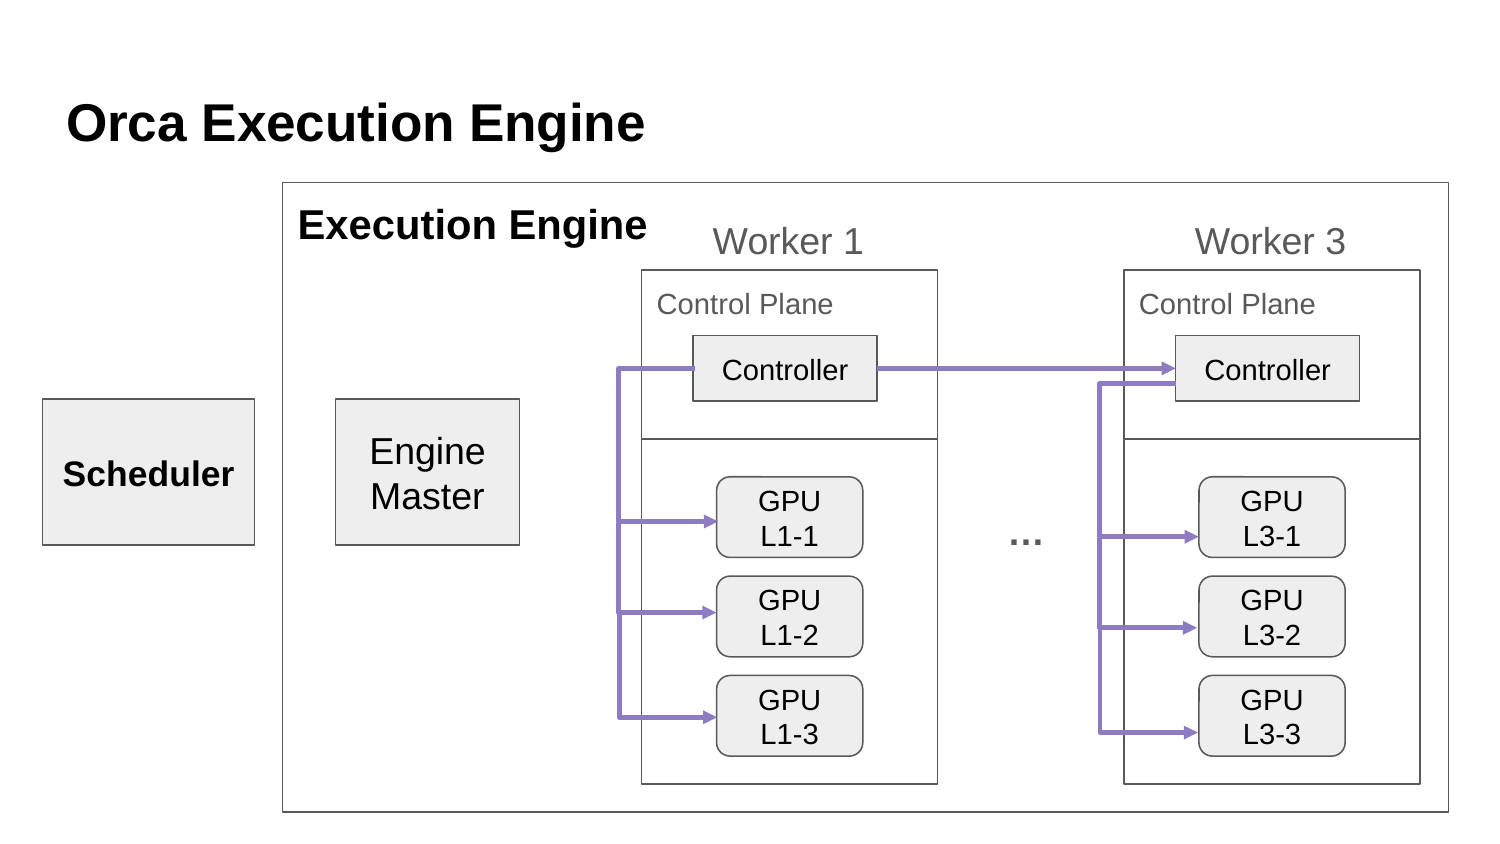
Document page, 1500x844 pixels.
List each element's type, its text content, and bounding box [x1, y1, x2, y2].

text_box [1123, 269, 1421, 785]
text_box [641, 269, 938, 785]
title Orca Execution Engine [51, 72, 1449, 167]
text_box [282, 182, 1449, 813]
text_box Scheduler [42, 398, 255, 545]
